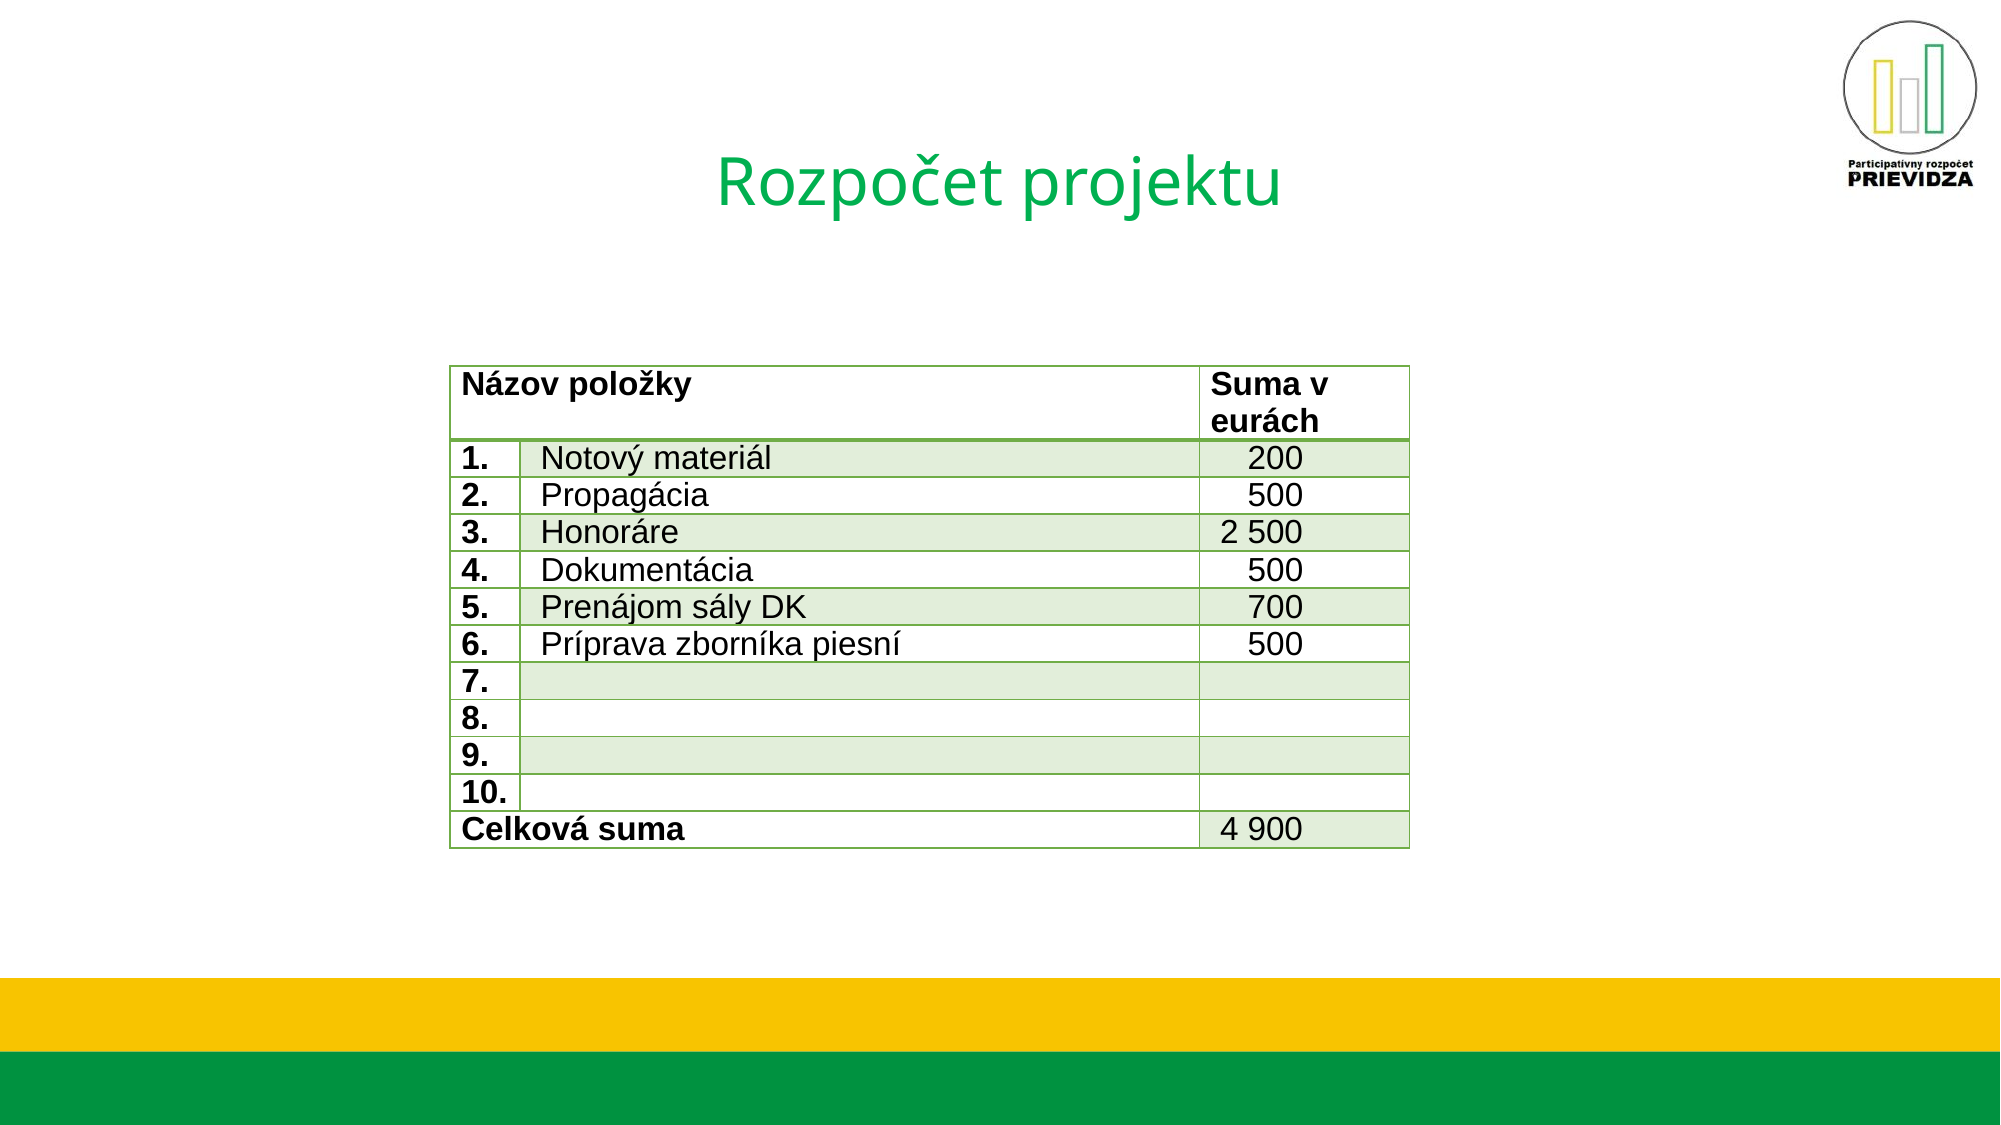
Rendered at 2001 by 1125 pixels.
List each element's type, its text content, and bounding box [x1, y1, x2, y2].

table_cell 3. [451, 515, 519, 550]
table_header Názov položky [451, 367, 1199, 438]
table_cell [521, 775, 1199, 810]
table_cell [1200, 700, 1409, 736]
table_cell 7. [451, 663, 519, 699]
table_cell 5. [451, 589, 519, 624]
text_box [0, 978, 2000, 1052]
table_cell Celková suma [451, 812, 1199, 847]
table_cell 4 900 [1200, 812, 1409, 847]
table_cell 8. [451, 700, 519, 736]
table_cell 500 [1200, 626, 1409, 661]
table_cell Propagácia [521, 478, 1199, 513]
table_cell [521, 737, 1199, 773]
table_cell 1. [451, 442, 519, 476]
table_cell [1200, 775, 1409, 810]
table_cell Prenájom sály DK [521, 589, 1199, 624]
table_cell [1200, 737, 1409, 773]
table_cell 6. [451, 626, 519, 661]
text_box [0, 1052, 2000, 1125]
table_cell 9. [451, 737, 519, 773]
table_header Suma v eurách [1200, 367, 1409, 438]
table_cell 500 [1200, 552, 1409, 587]
table_cell Notový materiál [521, 442, 1199, 476]
table_cell [521, 663, 1199, 699]
table_cell [1200, 663, 1409, 699]
picture [1820, 0, 2000, 200]
table_cell 200 [1200, 442, 1409, 476]
table_cell 4. [451, 552, 519, 587]
title Rozpočet projektu [137, 74, 1863, 293]
table_cell Príprava zborníka piesní [521, 626, 1199, 661]
table_cell Honoráre [521, 515, 1199, 550]
table_cell 500 [1200, 478, 1409, 513]
table_cell Dokumentácia [521, 552, 1199, 587]
table_cell 2. [451, 478, 519, 513]
table_cell 2 500 [1200, 515, 1409, 550]
table_cell [521, 700, 1199, 736]
table_cell 700 [1200, 589, 1409, 624]
table_cell 10. [451, 775, 519, 810]
